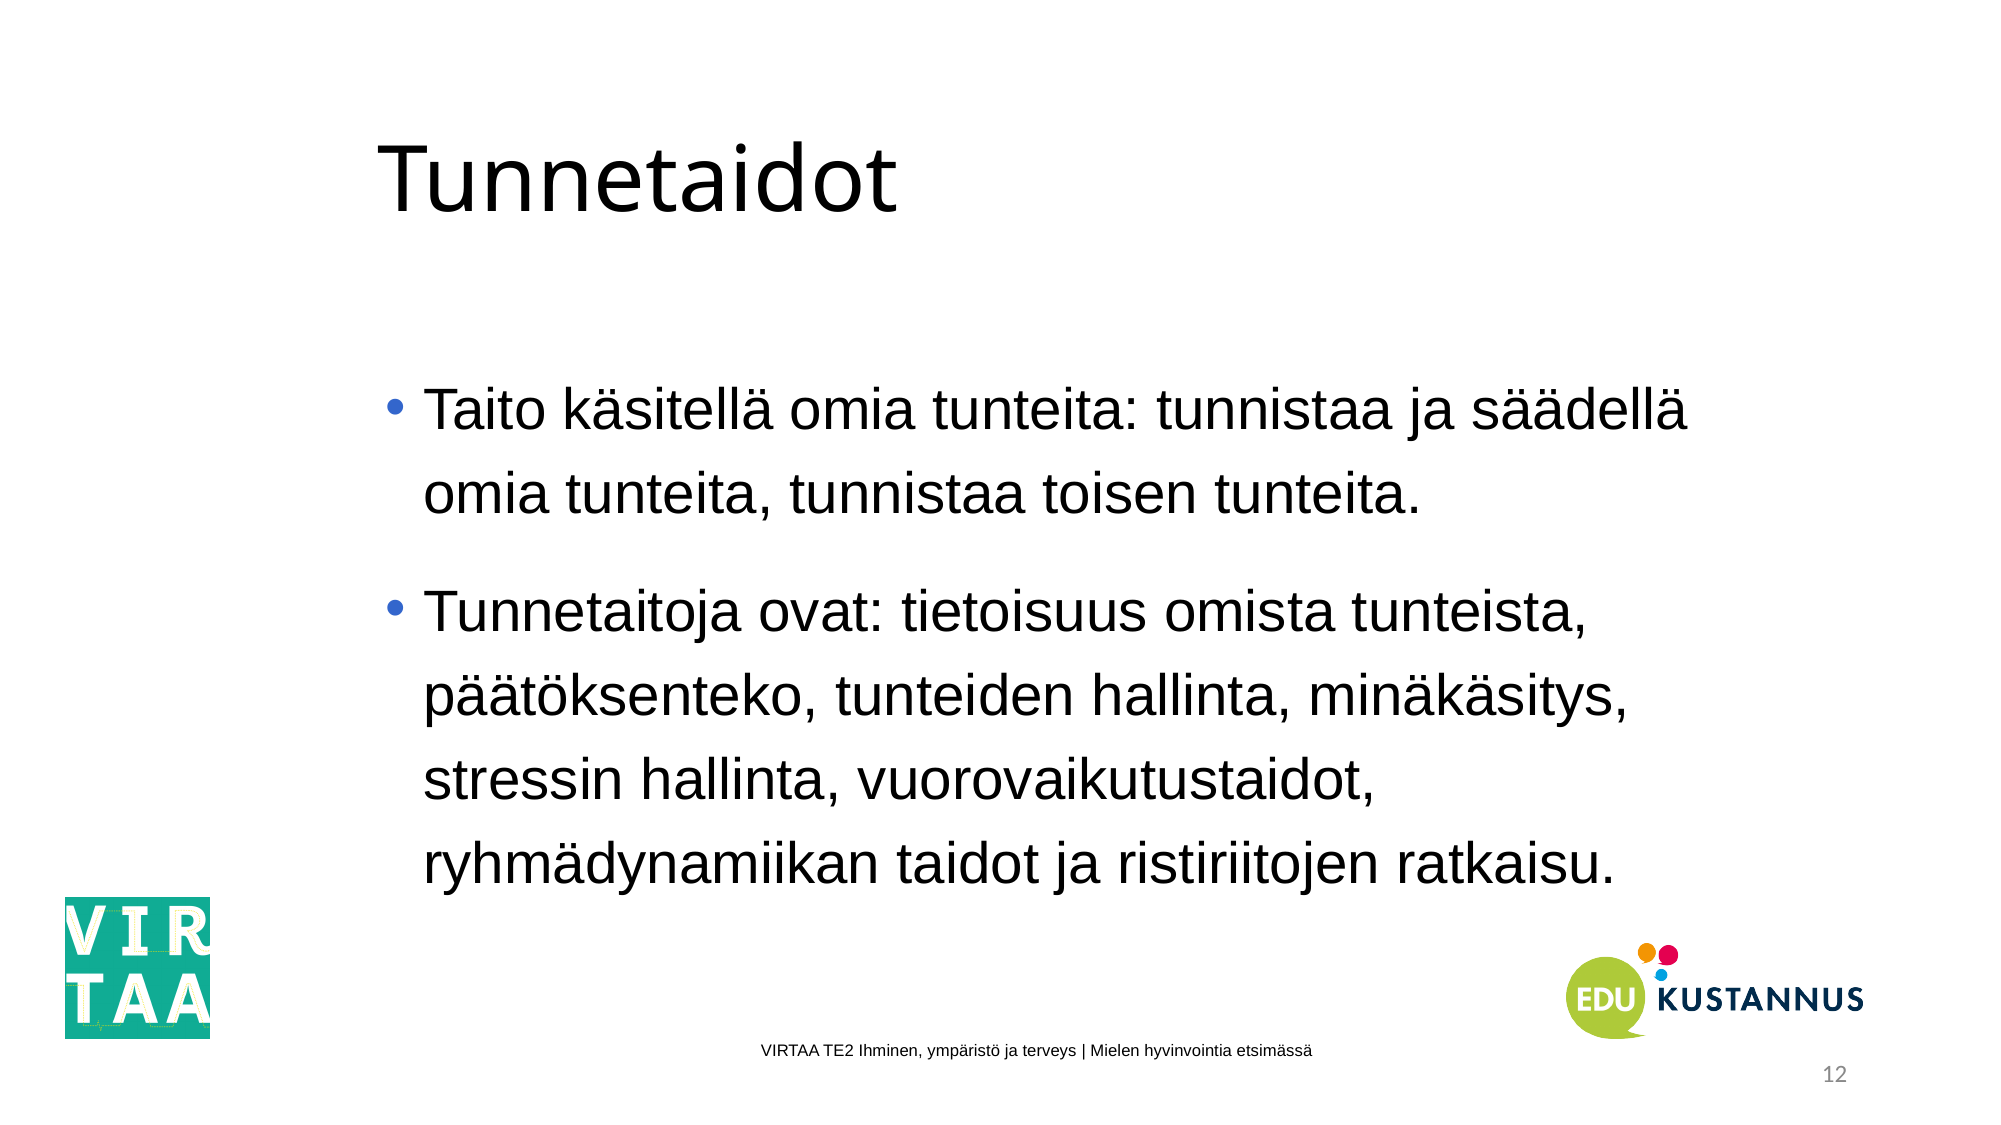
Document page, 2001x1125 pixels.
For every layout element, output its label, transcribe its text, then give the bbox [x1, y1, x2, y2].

list Taito käsitellä omia tunteita: tunnistaa ja säädellä omia tunteita, tunnistaa toisen tunteita. Tunnetaitoja ovat: tietoisuus omista tunteista, päätöksenteko, tunteiden hallinta, minäkäsitys, stressin hallinta, vuorovaikutustaidot, ryhmädynamiikan taidot ja ristiriitojen ratkaisu. [370, 350, 1721, 975]
picture [65, 897, 210, 1039]
picture [1566, 943, 1863, 1039]
title Tunnetaidot [362, 87, 1713, 275]
slide_number 12 [1412, 1042, 1863, 1103]
text_box VIRTAA TE2 Ihminen, ympäristö ja terveys | Mielen hyvinvointia etsimässä [699, 1020, 1375, 1080]
